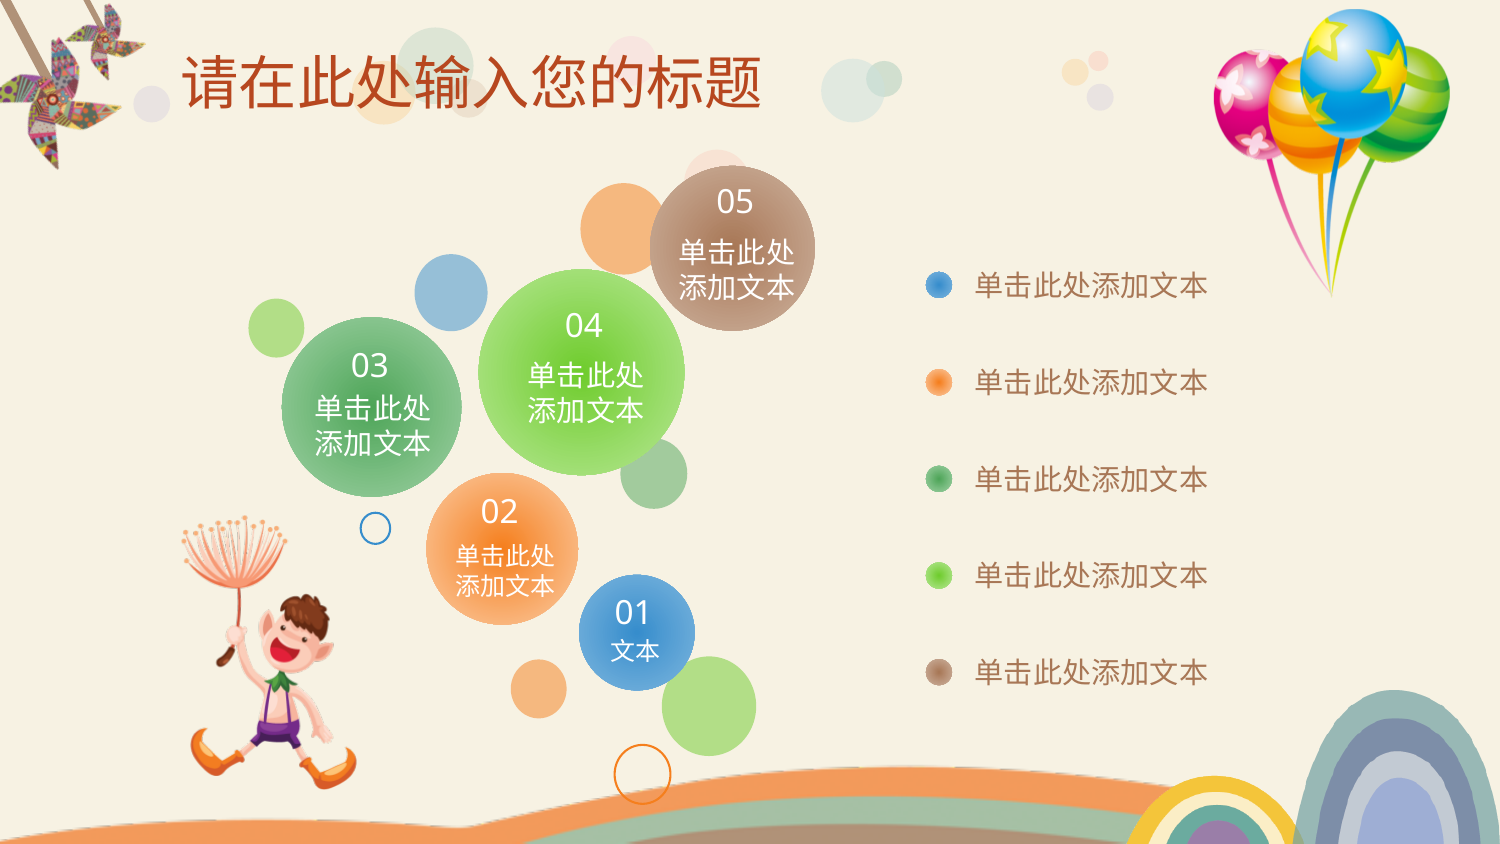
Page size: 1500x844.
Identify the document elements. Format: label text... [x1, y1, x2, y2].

text_box [579, 182, 649, 269]
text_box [649, 165, 815, 331]
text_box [925, 357, 1288, 408]
text_box [619, 459, 688, 510]
text_box 请在此处输入您的标题 [165, 39, 935, 124]
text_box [426, 473, 579, 625]
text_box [925, 453, 1288, 505]
picture [1184, 0, 1486, 302]
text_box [925, 646, 1288, 698]
text_box [413, 253, 481, 330]
text_box [661, 655, 757, 757]
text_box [281, 317, 462, 497]
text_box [579, 574, 695, 691]
text_box [510, 658, 568, 719]
picture [0, 504, 1500, 844]
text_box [478, 269, 685, 476]
text_box [247, 298, 303, 359]
text_box [614, 744, 671, 805]
picture [0, 0, 152, 185]
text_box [925, 550, 1288, 601]
text_box [379, 512, 391, 544]
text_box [925, 260, 1288, 311]
